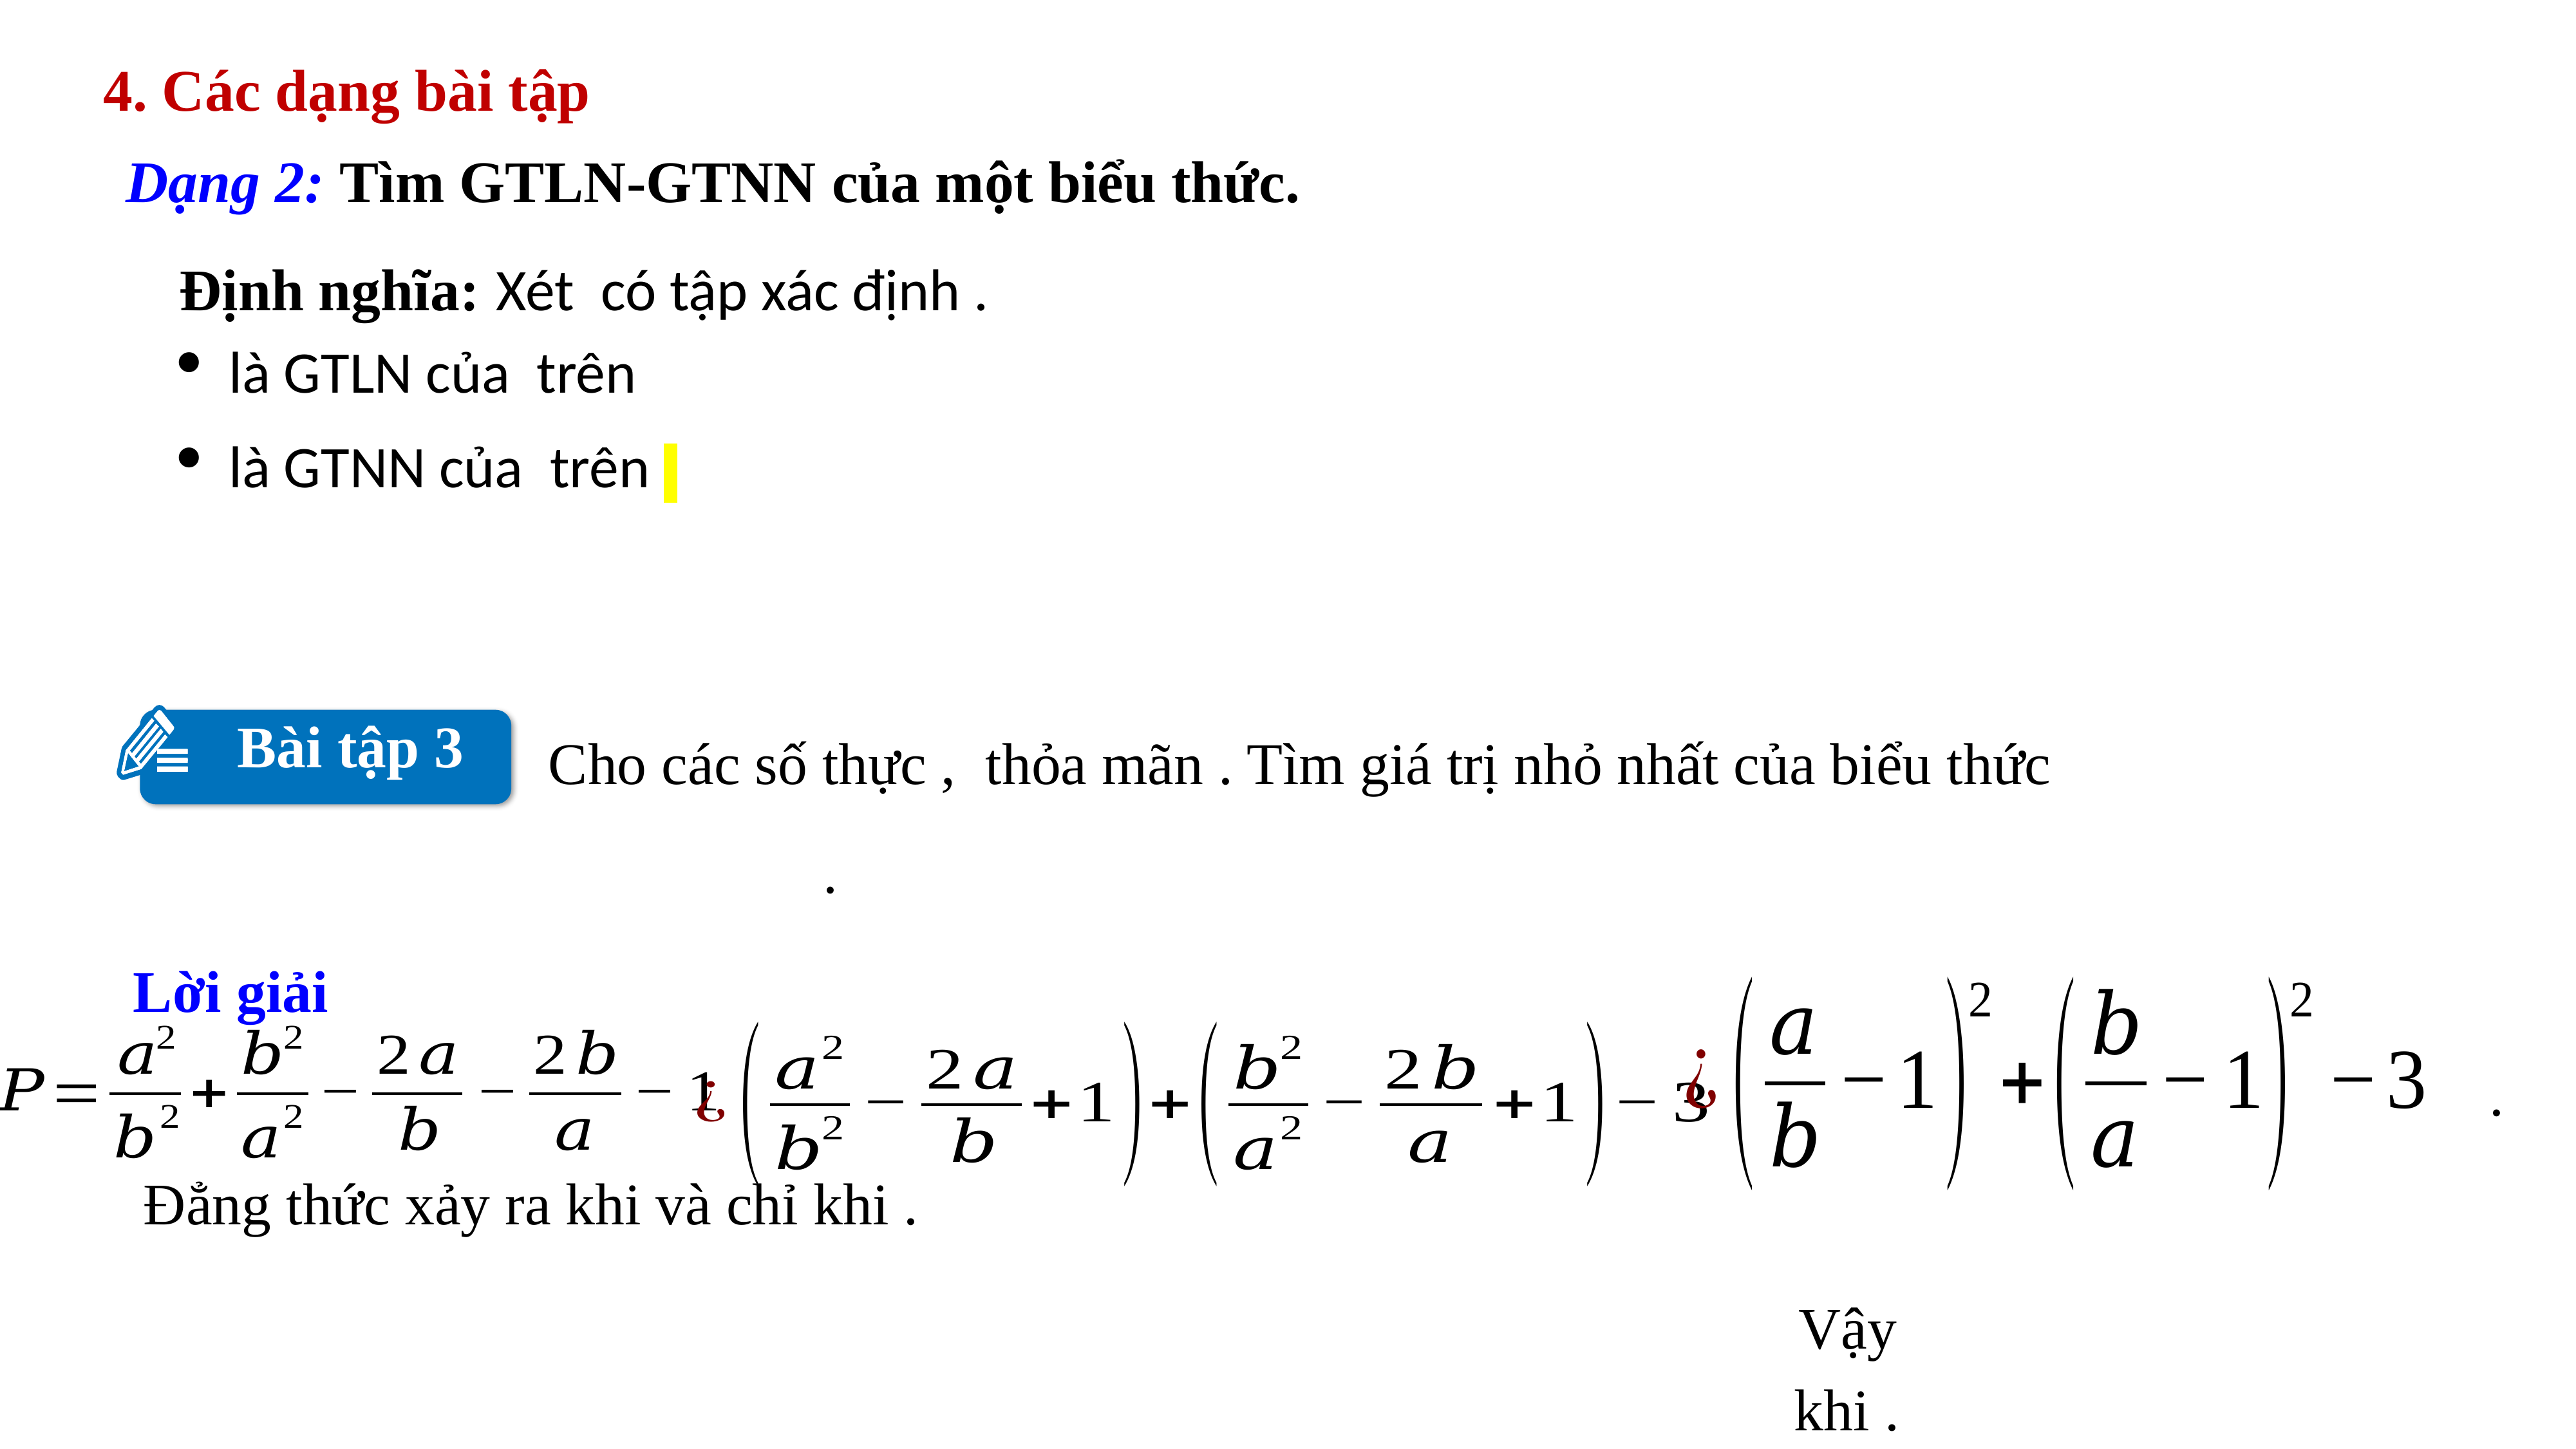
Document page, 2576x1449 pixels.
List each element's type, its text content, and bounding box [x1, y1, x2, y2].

text_box Dạng 2: Tìm GTLN-GTNN của một biểu thức. [116, 138, 1601, 220]
text_box Lời giải [123, 937, 339, 1029]
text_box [116, 704, 664, 805]
text_box 4. Các dạng bài tập [93, 47, 779, 128]
